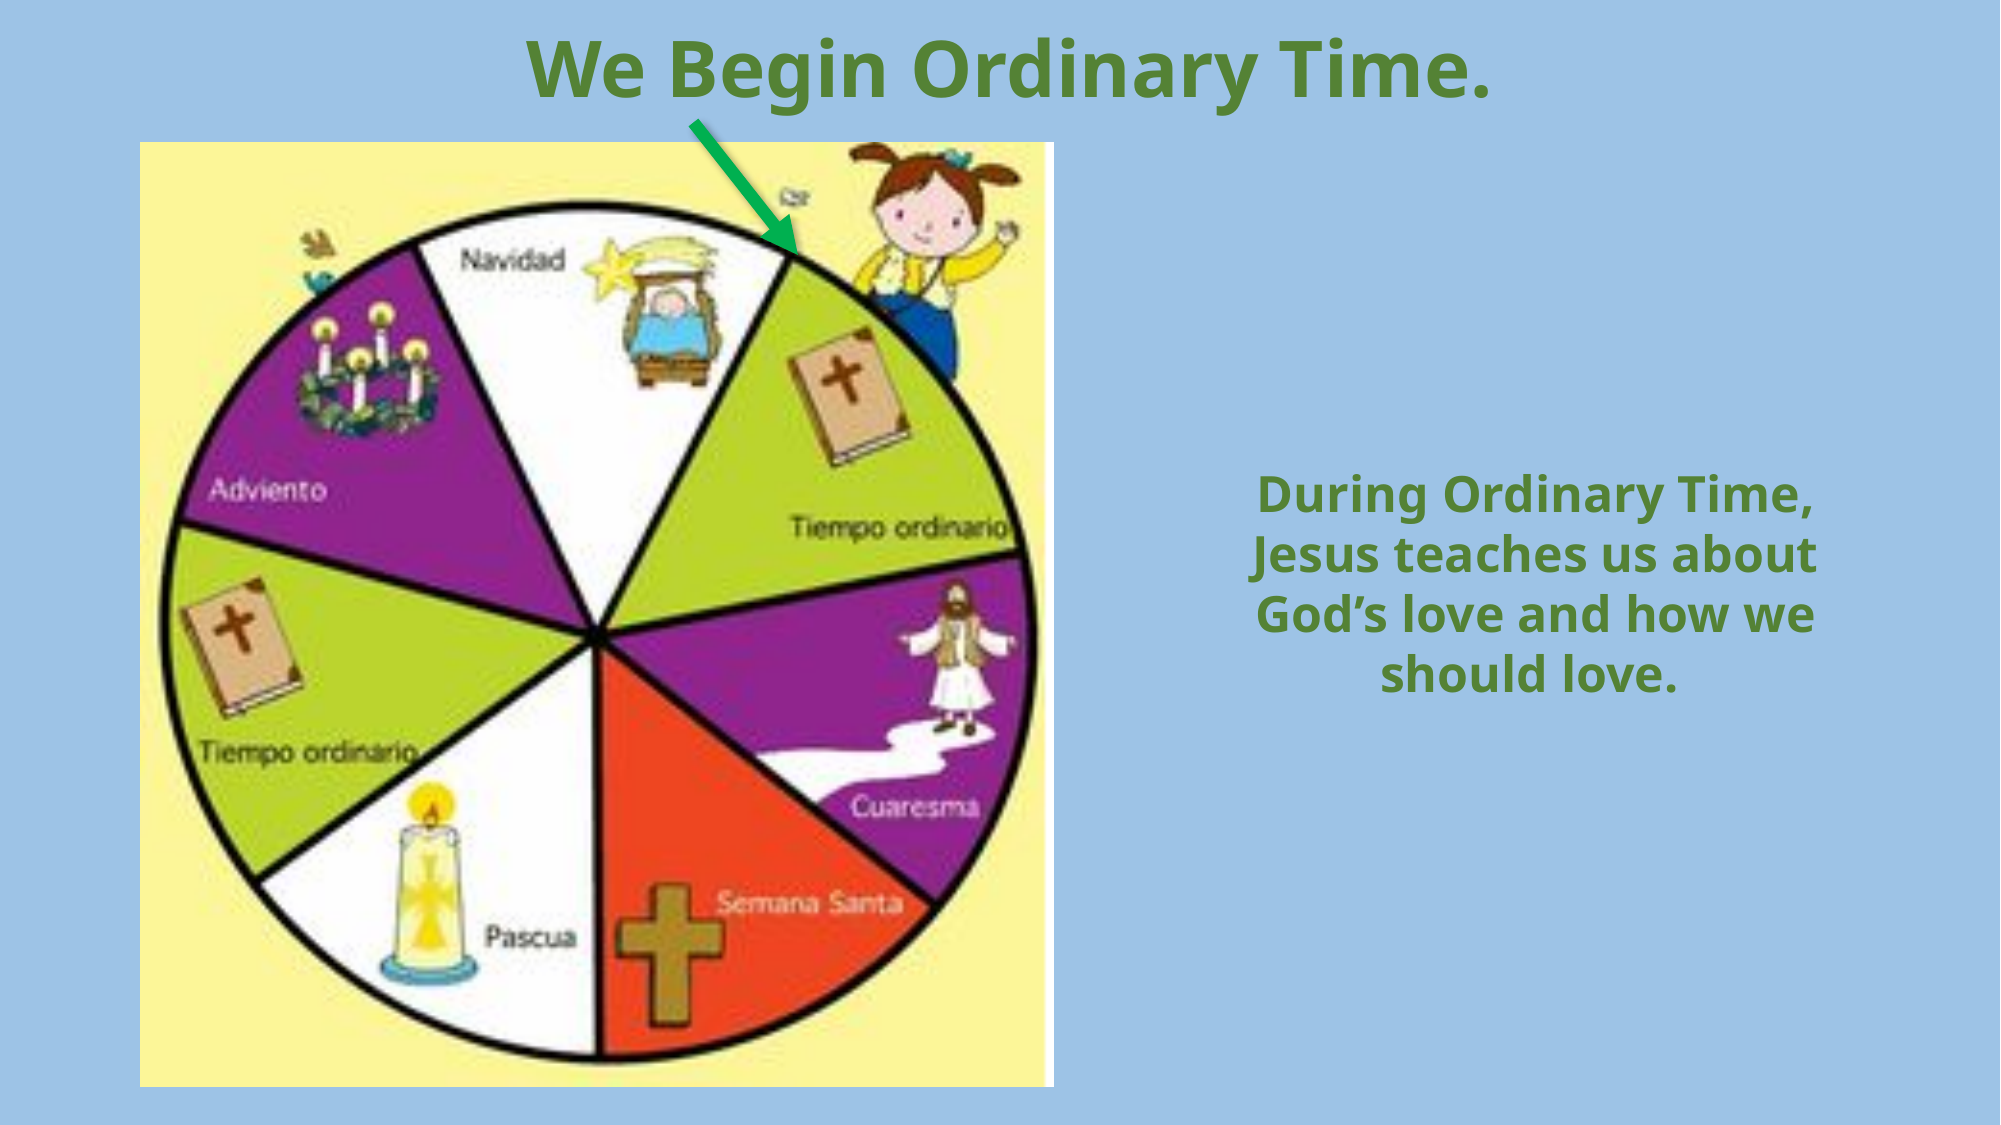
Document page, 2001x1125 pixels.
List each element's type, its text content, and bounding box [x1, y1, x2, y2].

title We Begin Ordinary Time. [20, 22, 2000, 123]
text_box During Ordinary Time, Jesus teaches us about God’s love and how we should love. [1236, 455, 1835, 711]
picture [139, 142, 1054, 1088]
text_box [693, 122, 798, 255]
